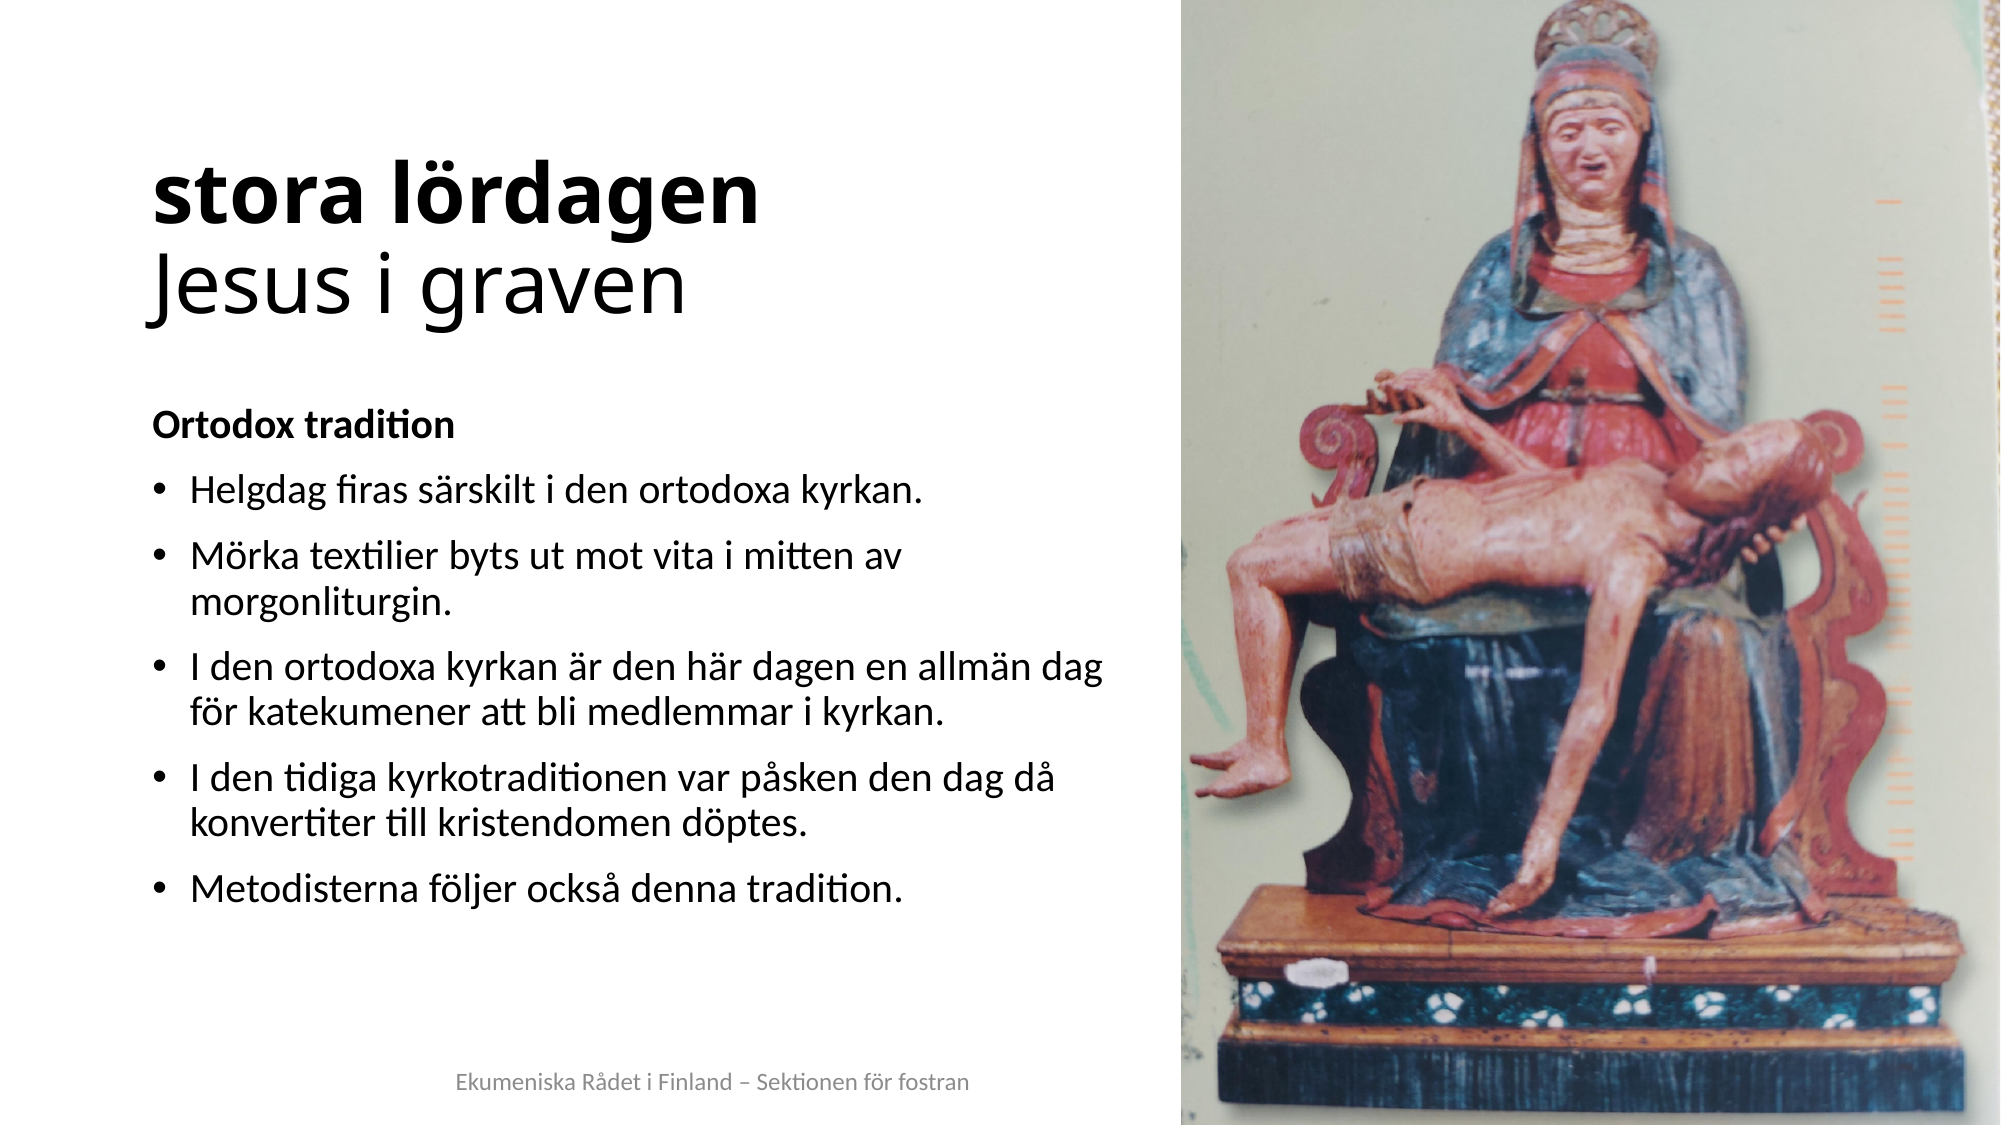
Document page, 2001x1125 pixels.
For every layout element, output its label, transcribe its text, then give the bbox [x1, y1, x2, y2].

footer Ekumeniska Rådet i Finland – Sektionen för fostran [375, 1050, 1051, 1111]
text_box [0, 0, 1181, 1125]
title stora lördagen Jesus i graven [137, 118, 1122, 365]
picture [1027, 1, 2001, 1124]
list Ortodox tradition Helgdag firas särskilt i den ortodoxa kyrkan. Mörka textilier byts ut mot vita i mitten av morgonliturgin. I den ortodoxa kyrkan är den här dagen en allmän dag för katekumener att bli medlemmar i kyrkan. I den tidiga kyrkotraditionen var påsken den dag då konvertiter till kristendomen döptes. Metodisterna följer också denna tradition. [137, 394, 1122, 1007]
